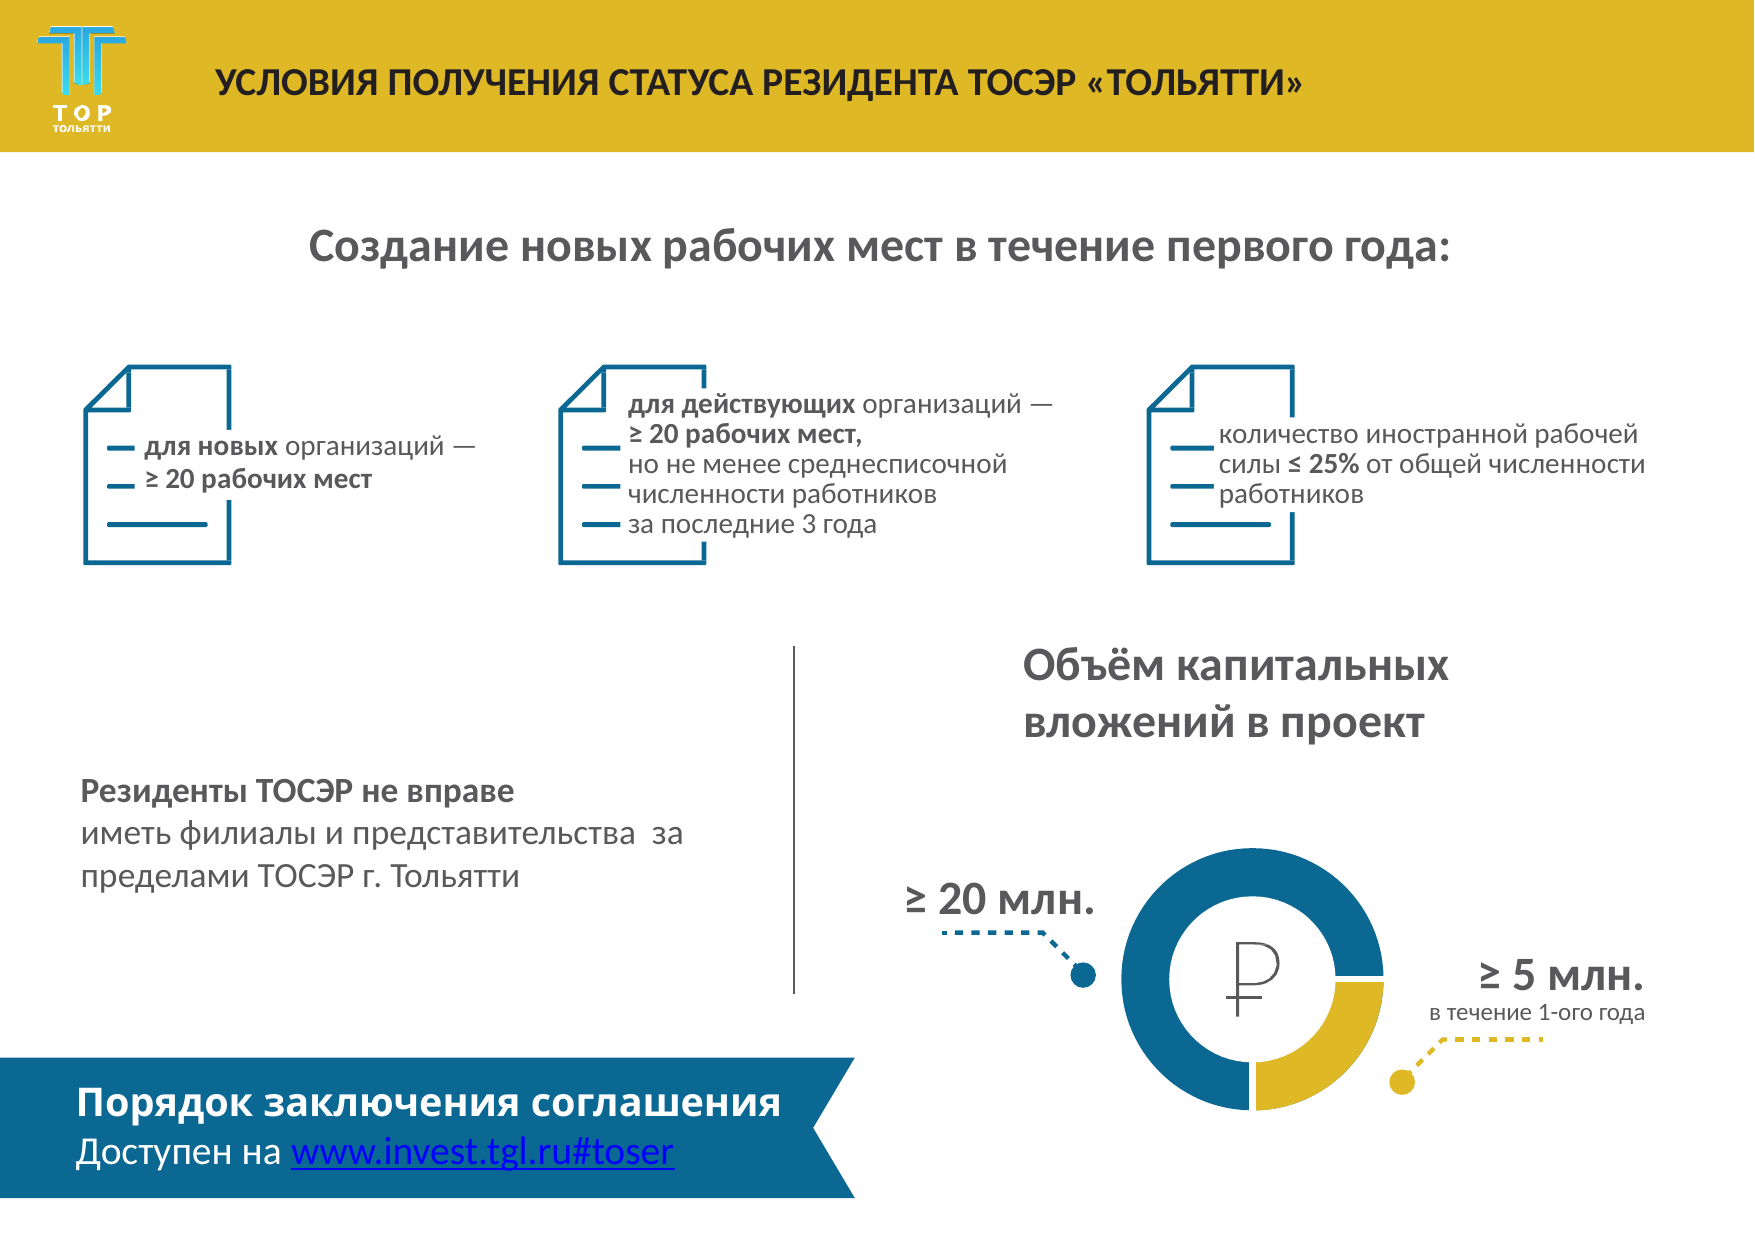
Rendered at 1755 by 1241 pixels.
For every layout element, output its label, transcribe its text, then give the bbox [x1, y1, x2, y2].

text_box [1021, 930, 1030, 935]
text_box ≥ 20 млн. [901, 866, 1114, 924]
text_box [83, 364, 232, 566]
text_box [1037, 930, 1047, 937]
text_box численности работников за последние 3 года [626, 479, 972, 540]
text_box [987, 930, 997, 935]
text_box [558, 364, 707, 566]
text_box работников [1216, 474, 1380, 510]
text_box [1175, 896, 1329, 947]
text_box количество иностранной рабочей силы ≤ 25% от общей численности [1216, 419, 1698, 480]
text_box [134, 429, 506, 500]
text_box для действующих организаций — [625, 384, 1092, 420]
text_box [954, 930, 964, 935]
text_box [1236, 942, 1280, 997]
text_box [0, 1057, 855, 1199]
text_box Объём капитальных вложений в проект [1021, 632, 1486, 748]
text_box для новых организаций — ≥ 20 рабочих мест [142, 429, 501, 495]
text_box [1049, 939, 1059, 947]
text_box [1236, 998, 1240, 1017]
title Создание новых рабочих мест в течение первого года: [265, 213, 1496, 273]
text_box ≥ 20 рабочих мест, [625, 414, 887, 450]
text_box [1004, 930, 1013, 935]
picture [37, 26, 127, 95]
text_box [1125, 848, 1380, 947]
text_box УСЛОВИЯ ПОЛУЧЕНИЯ СТАТУСА РЕЗИДЕНТА ТОСЭР «ТОЛЬЯТТИ» [212, 55, 1540, 104]
text_box Резиденты ТОСЭР не вправе иметь филиалы и представительства за пределами ТОСЭР г. Тольятти [78, 766, 700, 895]
text_box но не менее среднесписочной [626, 444, 1040, 480]
text_box [620, 388, 1035, 542]
text_box [971, 930, 980, 935]
text_box ≥ 5 млн. в течение 1-ого года Порядок заключения соглашения Доступен на www.invest.tgl.ru#toser [75, 947, 1646, 1173]
